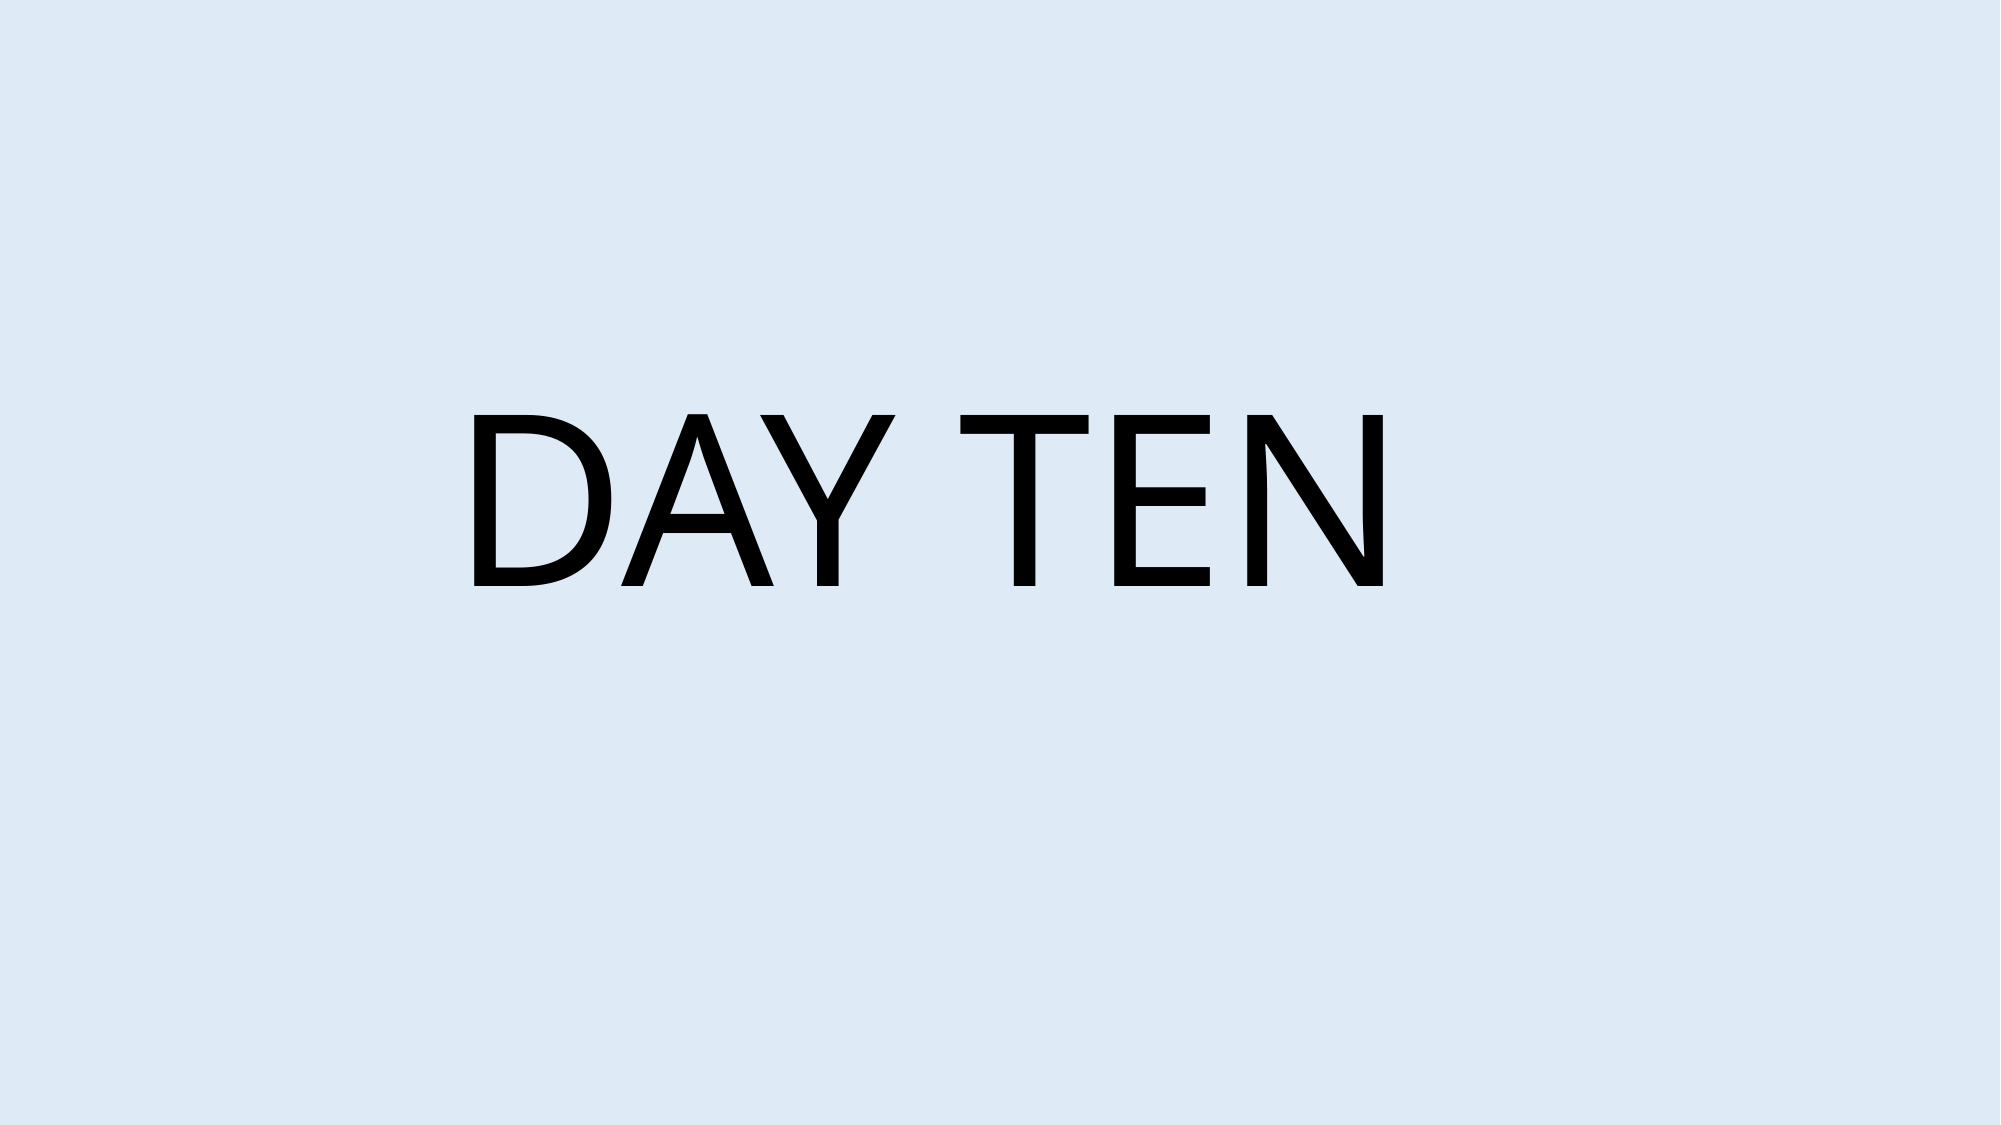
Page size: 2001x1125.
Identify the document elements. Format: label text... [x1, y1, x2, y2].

text_box DAY TEN [437, 339, 1422, 642]
